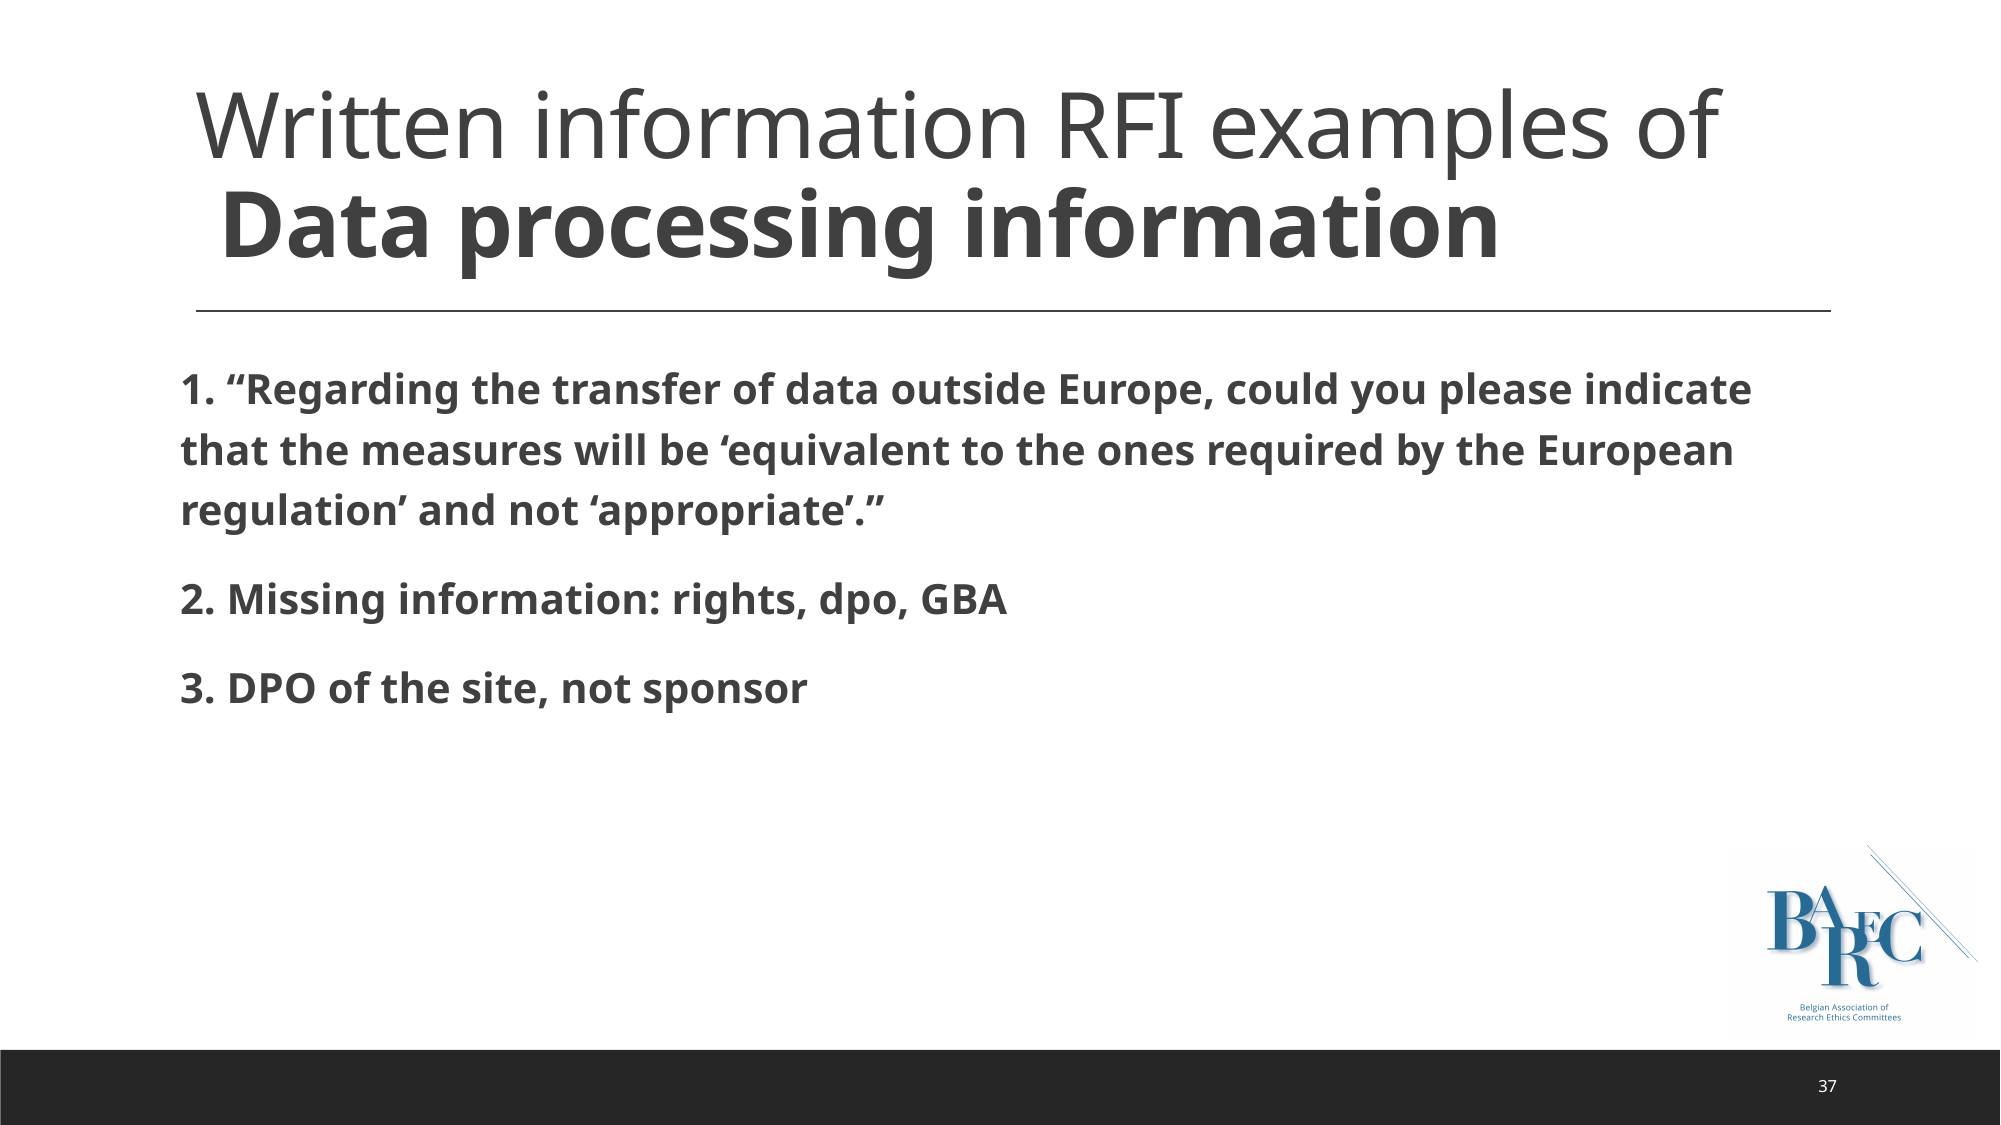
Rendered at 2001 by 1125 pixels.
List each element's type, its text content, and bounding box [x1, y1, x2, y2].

slide_number 38 [1803, 1057, 1932, 1118]
picture [1729, 845, 1978, 1043]
list 1. “Regarding the transfer of data outside Europe, could you please indicate that the measures will be ‘equivalent to the ones required by the European regulation’ and not ‘appropriate’.” 2. Missing information: rights, dpo, GBA 3. DPO of the site, not sponsor [180, 345, 1830, 963]
title Written information RFI examples of Data processing information [180, 47, 1830, 285]
